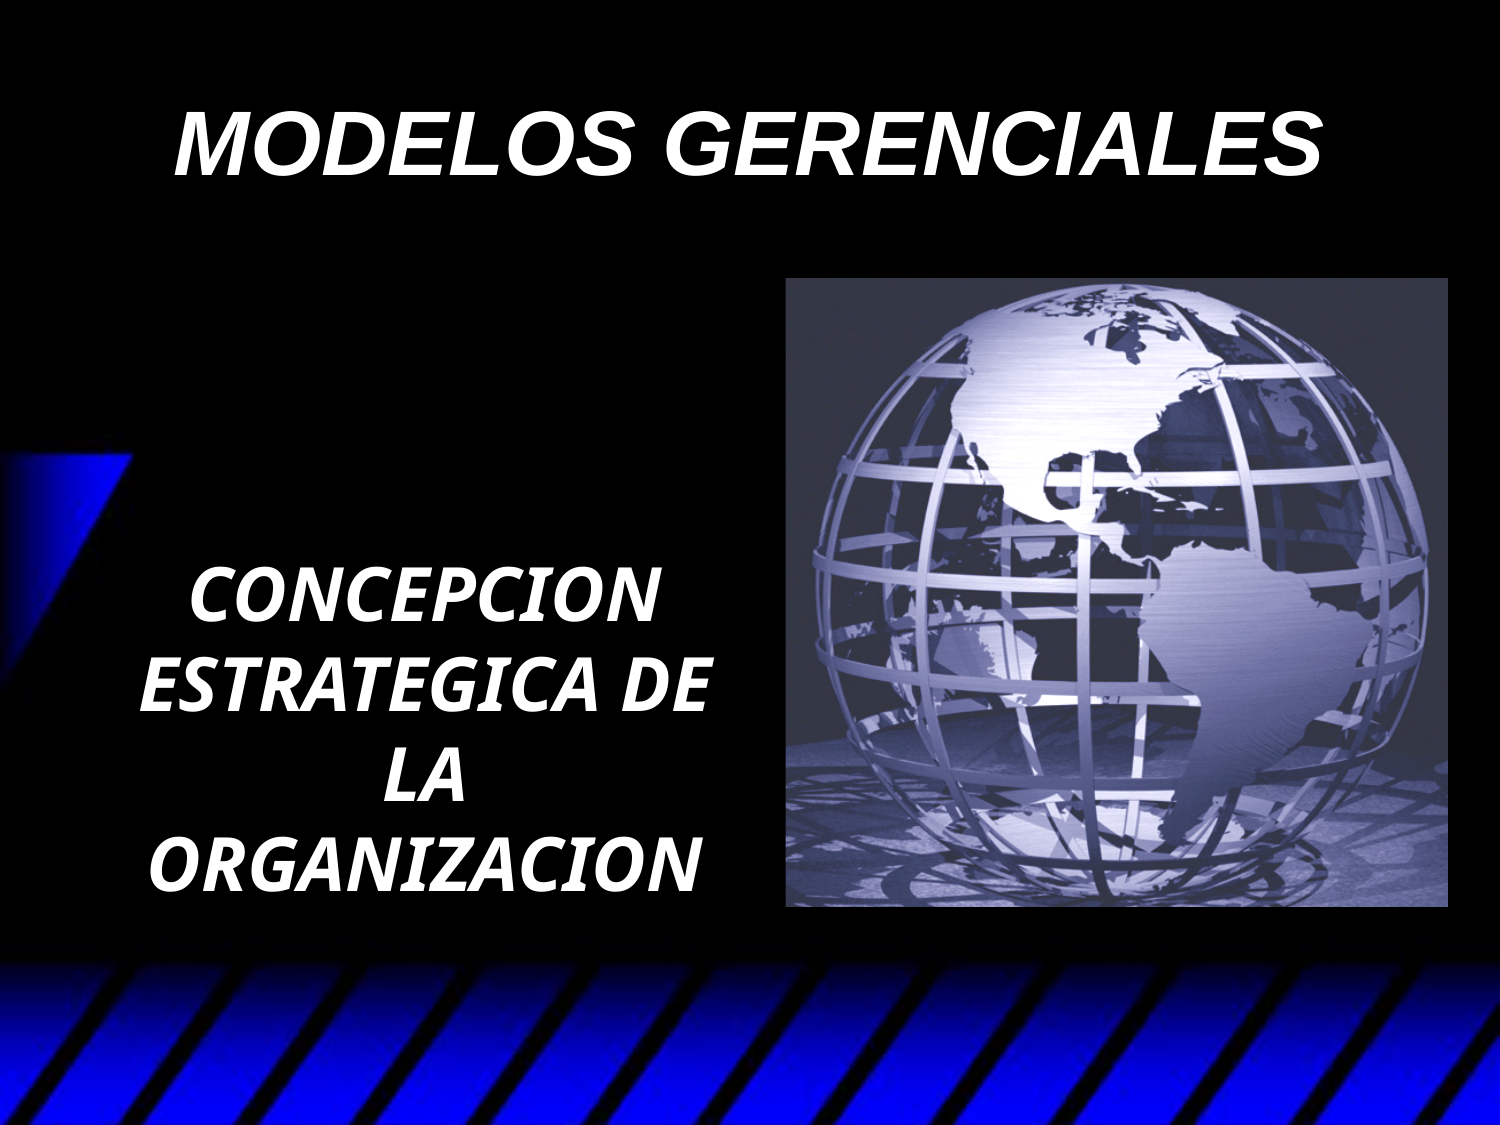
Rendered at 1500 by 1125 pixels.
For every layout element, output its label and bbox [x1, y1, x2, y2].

list [785, 278, 1449, 907]
list [0, 0, 1500, 1125]
